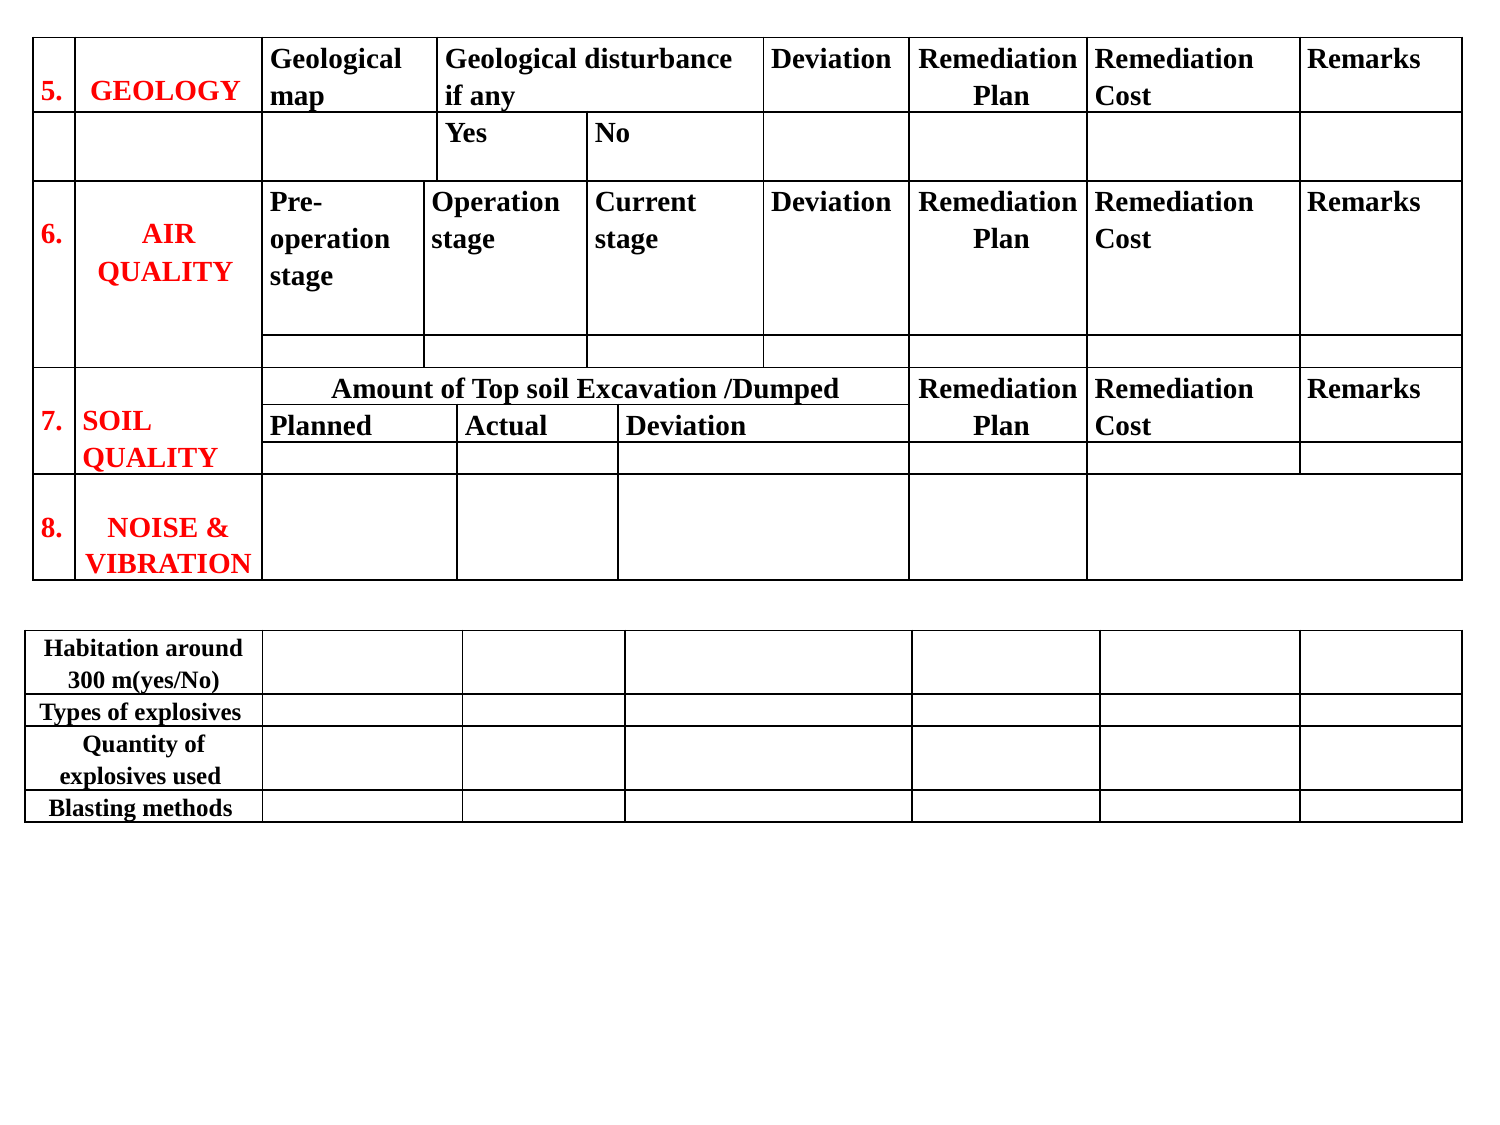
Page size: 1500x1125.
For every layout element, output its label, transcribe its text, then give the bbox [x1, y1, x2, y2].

table_cell 7. [34, 368, 74, 473]
table_cell Types of explosives [26, 695, 262, 725]
table_cell Pre-operation stage [263, 182, 423, 334]
table_cell Deviation [619, 405, 908, 441]
table_cell [263, 336, 423, 367]
table_cell Remarks [1301, 182, 1461, 334]
table_cell [76, 113, 261, 180]
table_cell [263, 475, 456, 579]
table_cell 8. [34, 475, 74, 579]
table_cell [463, 727, 624, 789]
table_cell [458, 475, 617, 579]
table_cell Remediation Cost [1088, 182, 1299, 334]
table_cell [1101, 791, 1299, 821]
table_cell [1101, 727, 1299, 789]
table_header Deviation [764, 38, 908, 111]
table_cell [910, 475, 1086, 579]
table_cell [263, 113, 436, 180]
table_cell 6. [34, 182, 74, 367]
table_cell [913, 791, 1099, 821]
table_cell [619, 443, 908, 473]
table_cell Current stage [588, 182, 763, 334]
table_header [263, 631, 462, 693]
table_cell Amount of Top soil Excavation /Dumped [263, 368, 908, 404]
table_cell [463, 791, 624, 821]
table_cell [764, 113, 908, 180]
table_cell Remediation Cost [1088, 368, 1299, 441]
table_cell Operation stage [425, 182, 586, 334]
table_cell [1088, 475, 1461, 579]
table_header [1301, 631, 1461, 693]
table_cell [34, 113, 74, 180]
table_header Remediation Plan [910, 38, 1086, 111]
table_header [1101, 631, 1299, 693]
table_cell [626, 791, 911, 821]
table_cell Remarks [1301, 368, 1461, 441]
table_cell [463, 695, 624, 725]
table_cell [1301, 336, 1461, 367]
table_cell [588, 336, 763, 367]
table_cell [1301, 443, 1461, 473]
table_cell Planned [263, 405, 456, 441]
table_cell [1088, 443, 1299, 473]
table_cell [913, 727, 1099, 789]
table_cell [1088, 113, 1299, 180]
table_cell [1301, 113, 1461, 180]
table_cell [910, 113, 1086, 180]
table_header Habitation around 300 m(yes/No) [26, 631, 262, 693]
table_cell [626, 695, 911, 725]
table_cell [263, 727, 462, 789]
table_cell No [588, 113, 763, 180]
table_cell [425, 336, 586, 367]
table_header 5. [34, 38, 74, 111]
table_cell [1301, 695, 1461, 725]
table_cell [263, 791, 462, 821]
table_header [626, 631, 911, 693]
table_header Geological disturbance if any [438, 38, 763, 111]
table_cell [458, 443, 617, 473]
table_cell [1101, 695, 1299, 725]
table_header GEOLOGY [76, 38, 261, 111]
table_cell Remediation Plan [910, 368, 1086, 441]
table_cell Blasting methods [26, 791, 262, 821]
table_cell SOIL QUALITY [76, 368, 261, 473]
table_cell NOISE & VIBRATION [76, 475, 261, 579]
table_header Remarks [1301, 38, 1461, 111]
table_cell Yes [438, 113, 586, 180]
table_cell [619, 475, 908, 579]
table_cell Remediation Plan [910, 182, 1086, 334]
table_header Geological map [263, 38, 436, 111]
table_header [913, 631, 1099, 693]
table_cell Actual [458, 405, 617, 441]
table_cell [764, 336, 908, 367]
table_cell Quantity of explosives used [26, 727, 262, 789]
table_cell [1301, 791, 1461, 821]
table_cell [263, 443, 456, 473]
table_cell [1301, 727, 1461, 789]
table_cell [263, 695, 462, 725]
table_cell [910, 443, 1086, 473]
table_cell Deviation [764, 182, 908, 334]
table_cell [913, 695, 1099, 725]
table_cell AIR QUALITY [76, 182, 261, 367]
table_cell [910, 336, 1086, 367]
table_header [463, 631, 624, 693]
table_header Remediation Cost [1088, 38, 1299, 111]
table_cell [1088, 336, 1299, 367]
table_cell [626, 727, 911, 789]
